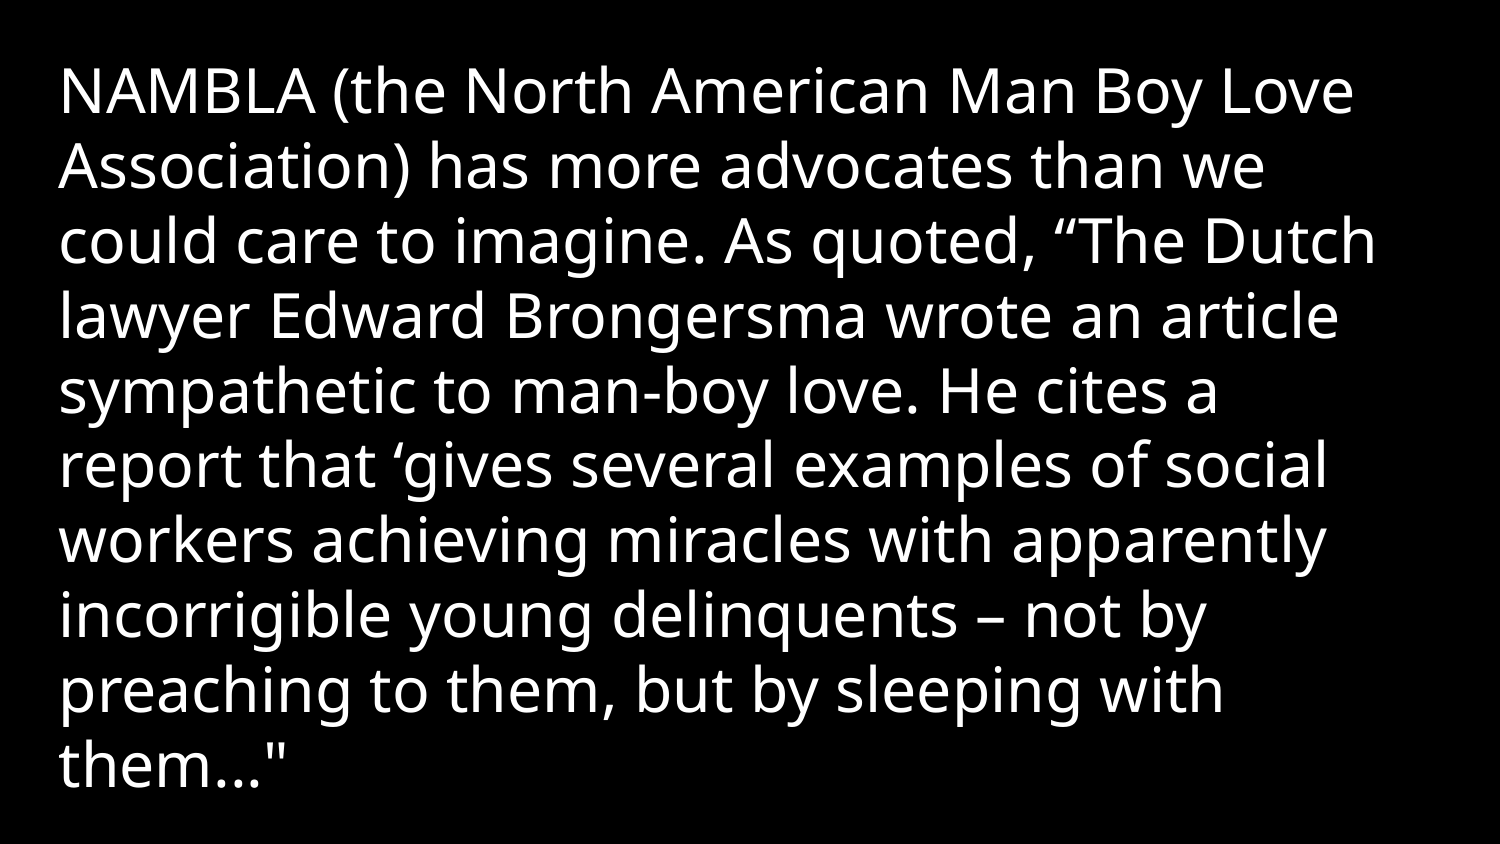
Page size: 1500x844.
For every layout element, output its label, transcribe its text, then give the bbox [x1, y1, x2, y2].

list NAMBLA (the North American Man Boy Love Association) has more advocates than we could care to imagine. As quoted, “The Dutch lawyer Edward Brongersma wrote an article sympathetic to man-boy love. He cites a report that ‘gives several examples of social workers achieving miracles with apparently incorrigible young delinquents – not by preaching to them, but by sleeping with them..." [50, 46, 1425, 810]
